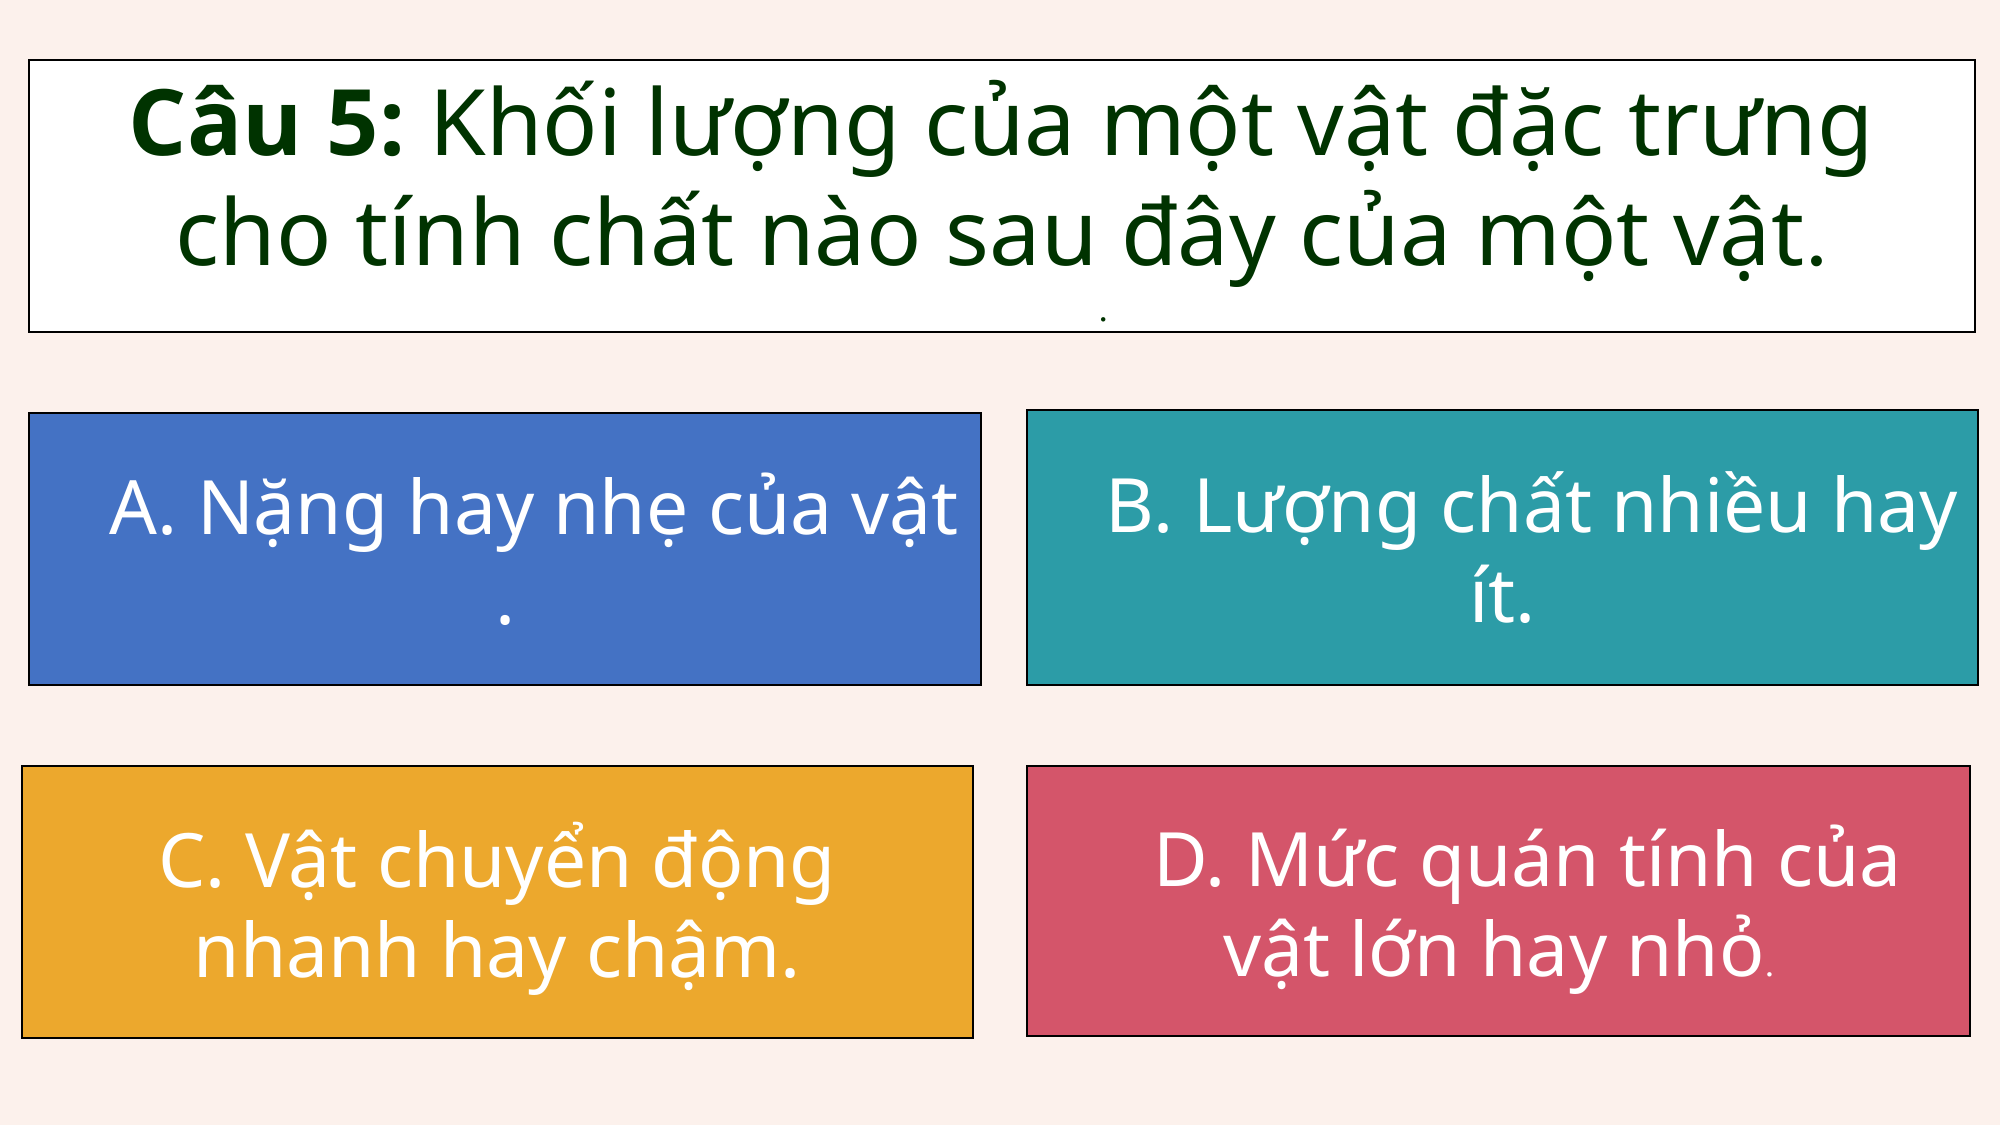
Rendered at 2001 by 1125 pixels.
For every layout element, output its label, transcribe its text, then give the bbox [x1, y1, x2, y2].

text_box A. Nặng hay nhẹ của vật . [28, 412, 982, 686]
text_box B. Lượng chất nhiều hay ít. [1026, 409, 1979, 686]
text_box Câu 5: Khối lượng của một vật đặc trưng cho tính chất nào sau đây của một vật. nó mất đi thì:. [28, 59, 1976, 333]
text_box D. Mức quán tính của vật lớn hay nhỏ. [1026, 765, 1971, 1037]
text_box C. Vật chuyển động nhanh hay chậm. [21, 765, 974, 1039]
